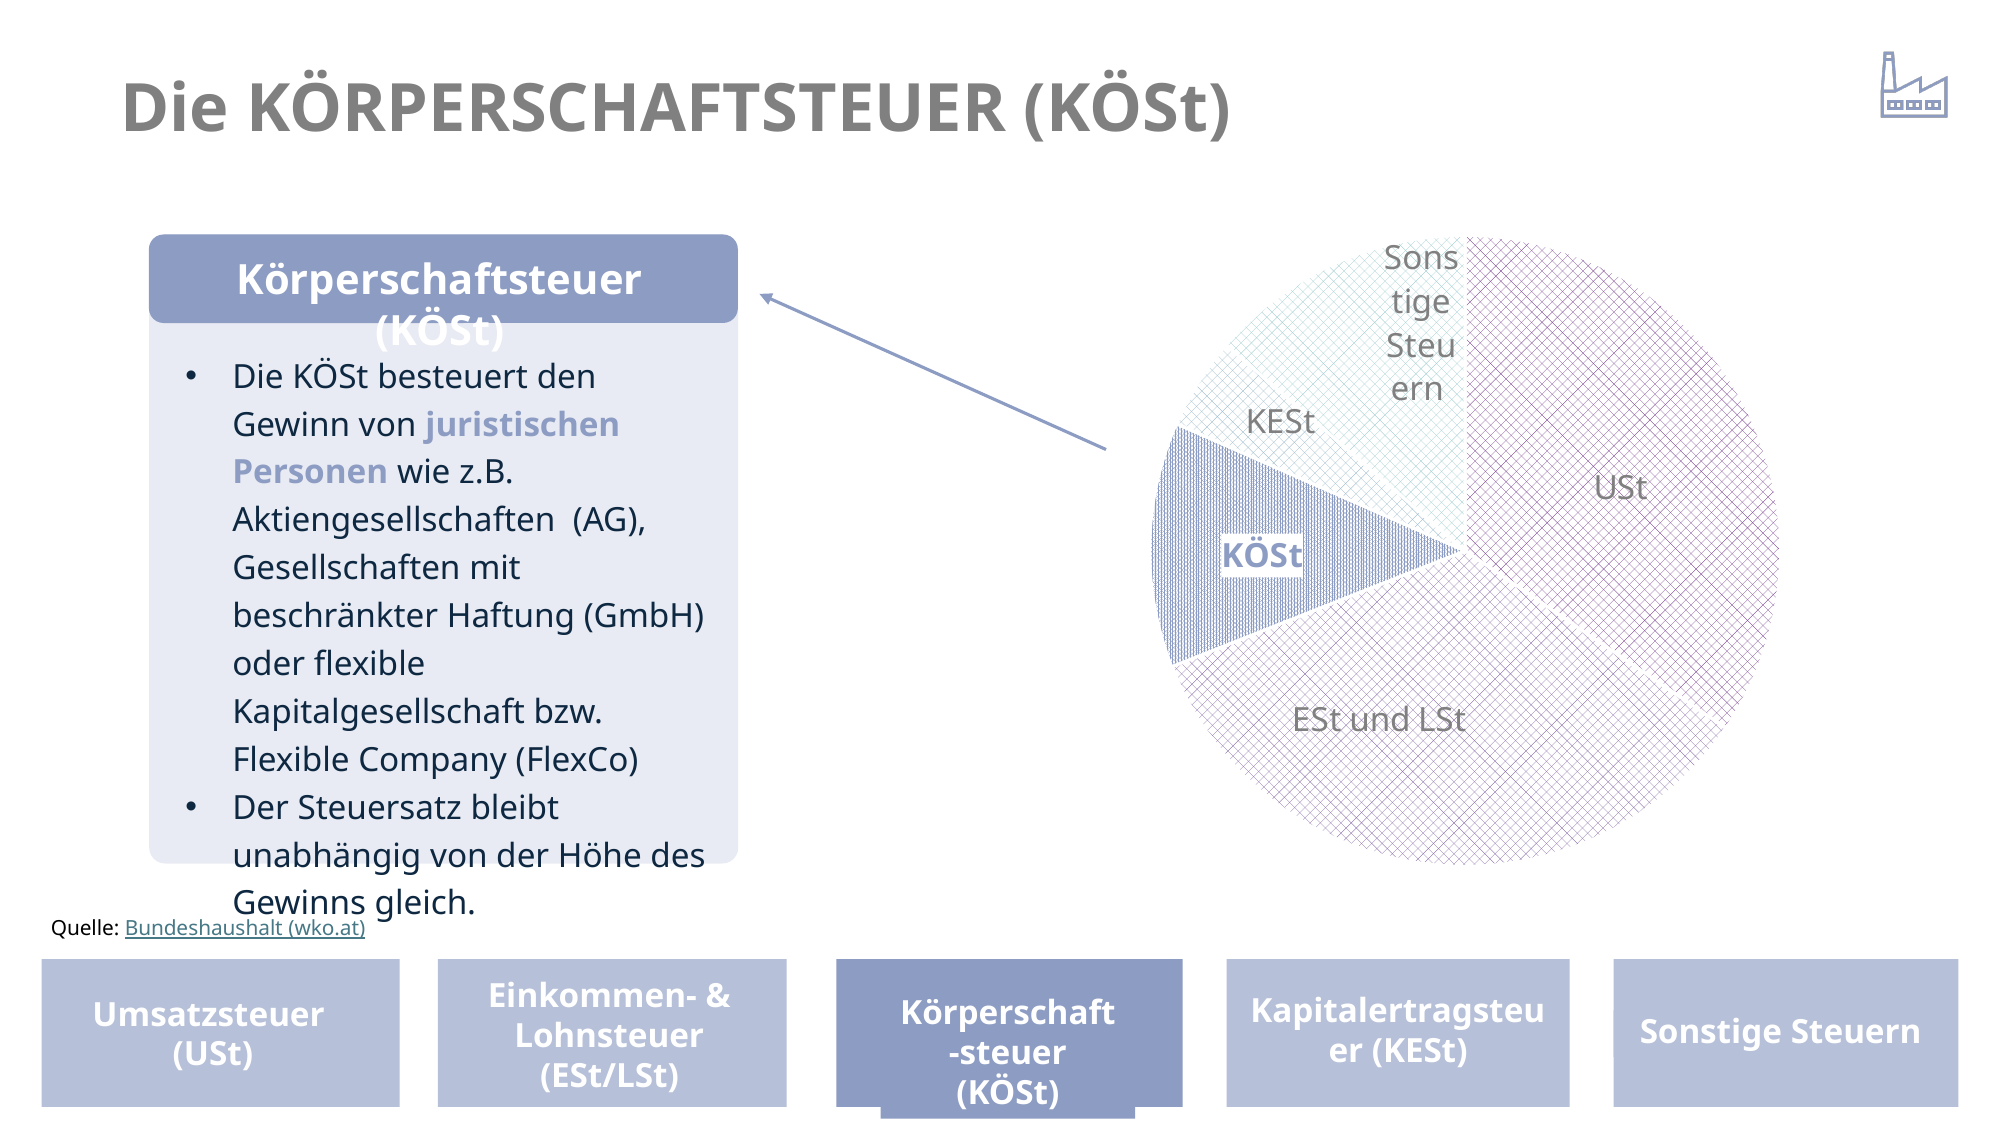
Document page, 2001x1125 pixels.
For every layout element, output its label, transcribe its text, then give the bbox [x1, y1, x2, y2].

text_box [41, 958, 401, 1108]
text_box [758, 293, 1107, 451]
chart [1012, 139, 1871, 935]
picture [1869, 39, 1959, 130]
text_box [148, 233, 739, 864]
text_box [437, 958, 788, 1108]
title Die KÖRPERSCHAFTSTEUER (KÖSt) [105, 57, 1895, 163]
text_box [1613, 958, 1959, 1108]
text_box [835, 958, 1184, 1108]
text_box Quelle: Bundeshaushalt (wko.at) [36, 907, 1037, 951]
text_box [1226, 958, 1571, 1108]
